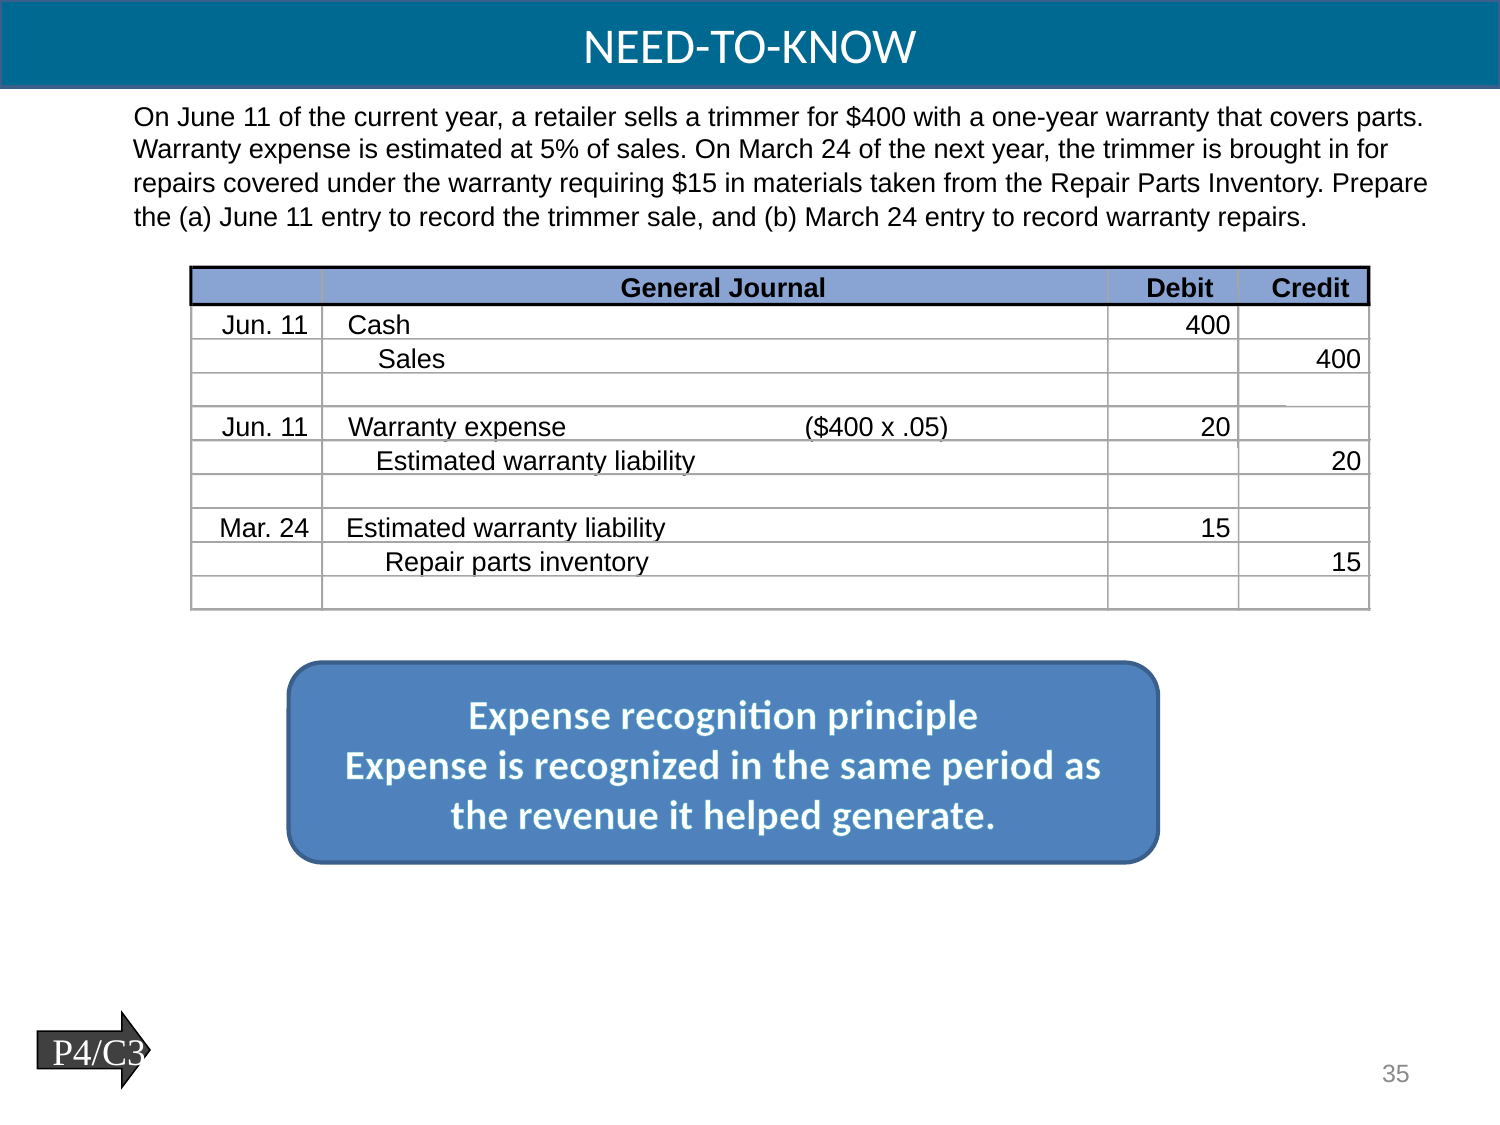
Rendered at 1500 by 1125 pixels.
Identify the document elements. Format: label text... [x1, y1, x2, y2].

text_box [1109, 269, 1237, 302]
text_box Warranty expense [348, 409, 567, 439]
text_box Repair parts inventory [384, 544, 649, 575]
text_box the (a) June 11 entry to record the trimmer sale, and (b) March 24 entry to record warranty repairs. [133, 199, 1307, 232]
text_box Debit [1146, 270, 1214, 302]
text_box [190, 265, 1371, 611]
text_box [324, 269, 1107, 302]
text_box repairs covered under the warranty requiring $15 in materials taken from the Repair Parts Inventory. Prepare [133, 165, 1435, 199]
text_box 400 [1316, 341, 1362, 372]
text_box ($400 x .05) [804, 409, 949, 439]
text_box Warranty expense is estimated at 5% of sales. On March 24 of the next year, the trimmer is brought in for [132, 131, 1395, 165]
text_box Mar. 24 [219, 510, 310, 541]
text_box On June 11 of the current year, a retailer sells a trimmer for $400 with a one-year warranty that covers parts. [133, 99, 1431, 133]
text_box Cash [347, 307, 411, 338]
text_box Credit [1271, 270, 1350, 302]
text_box [1240, 269, 1366, 302]
text_box General Journal [620, 270, 827, 302]
text_box [189, 265, 193, 307]
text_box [37, 1012, 151, 1088]
text_box 20 [1200, 409, 1231, 439]
text_box 20 [1331, 443, 1362, 473]
text_box 400 [1185, 307, 1231, 338]
text_box Sales [378, 341, 446, 372]
text_box [193, 269, 321, 302]
text_box NEED-TO-KNOW [0, 0, 1500, 89]
text_box 15 [1200, 510, 1231, 541]
text_box Estimated warranty liability [345, 510, 666, 541]
text_box Jun. 11 [221, 409, 309, 439]
text_box Jun. 11 [221, 307, 309, 338]
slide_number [1074, 1042, 1425, 1103]
text_box 15 [1331, 544, 1362, 575]
text_box Estimated warranty liability [375, 443, 696, 473]
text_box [286, 660, 1161, 865]
